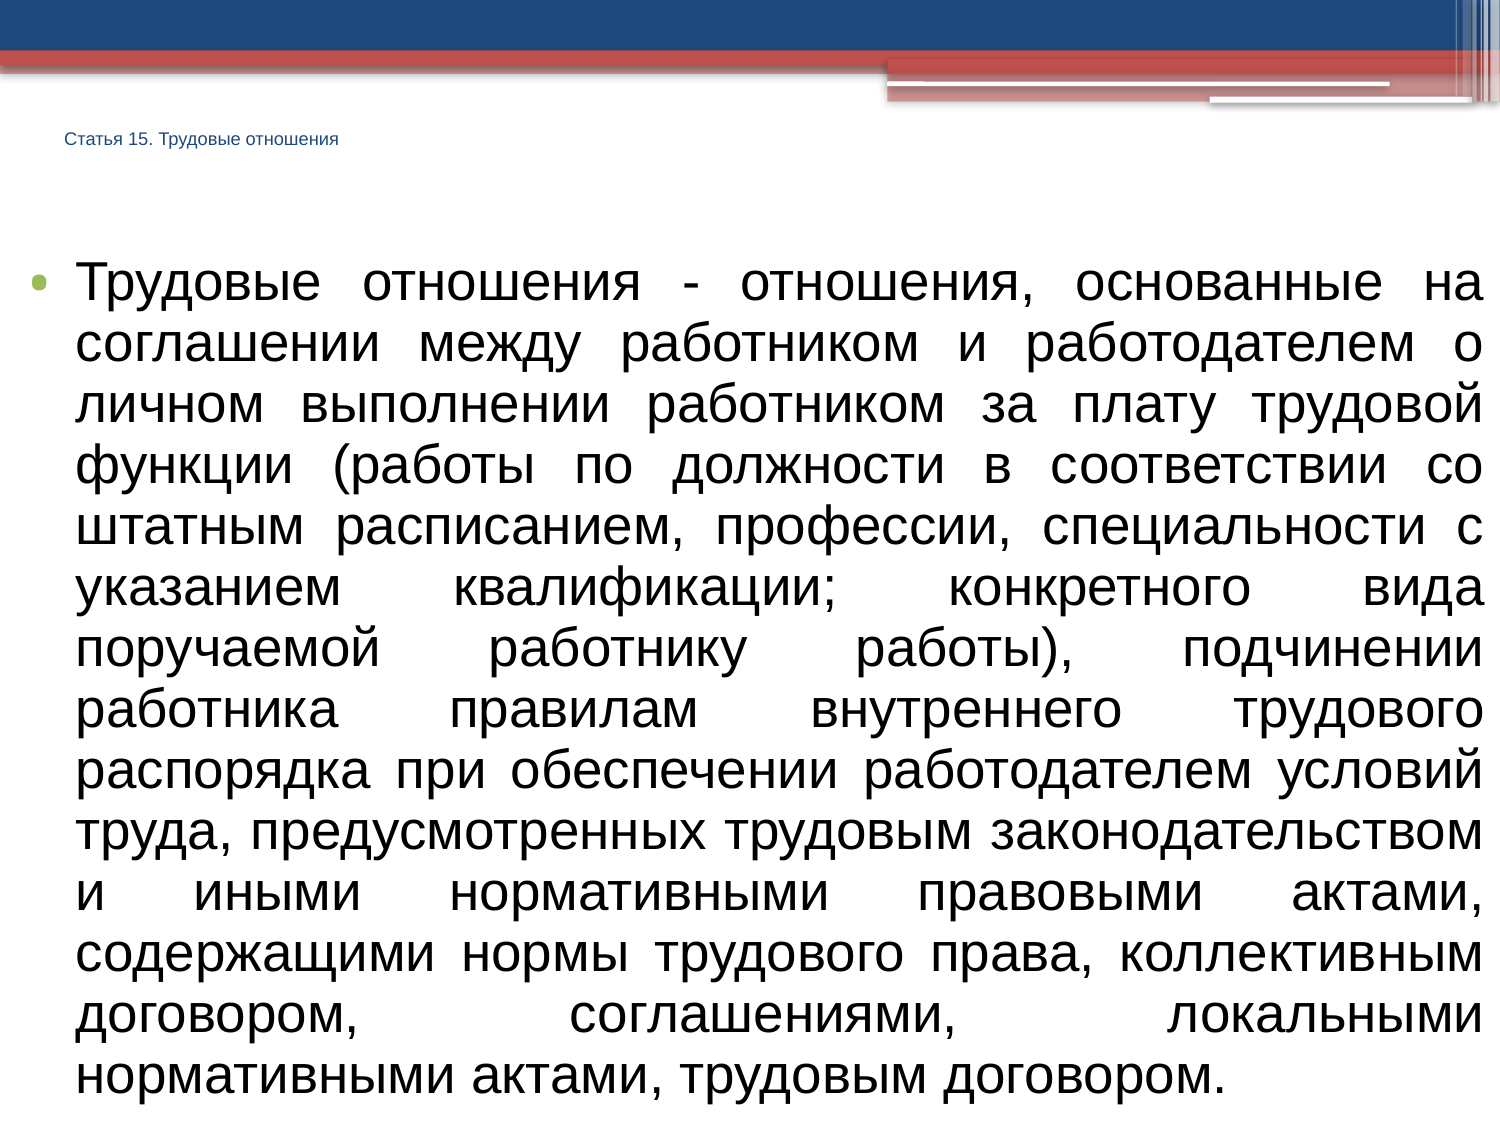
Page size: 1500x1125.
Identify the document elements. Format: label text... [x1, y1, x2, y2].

title Статья 15. Трудовые отношения [49, 37, 1450, 220]
list Трудовые отношения - отношения, основанные на соглашении между работником и работодателем о личном выполнении работником за плату трудовой функции (работы по должности в соответствии со штатным расписанием, профессии, специальности с указанием квалификации; конкретного вида поручаемой работнику работы), подчинении работника правилам внутреннего трудового распорядка при обеспечении работодателем условий труда, предусмотренных трудовым законодательством и иными нормативными правовыми актами, содержащими нормы трудового права, коллективным договором, соглашениями, локальными нормативными актами, трудовым договором. [0, 243, 1500, 1125]
